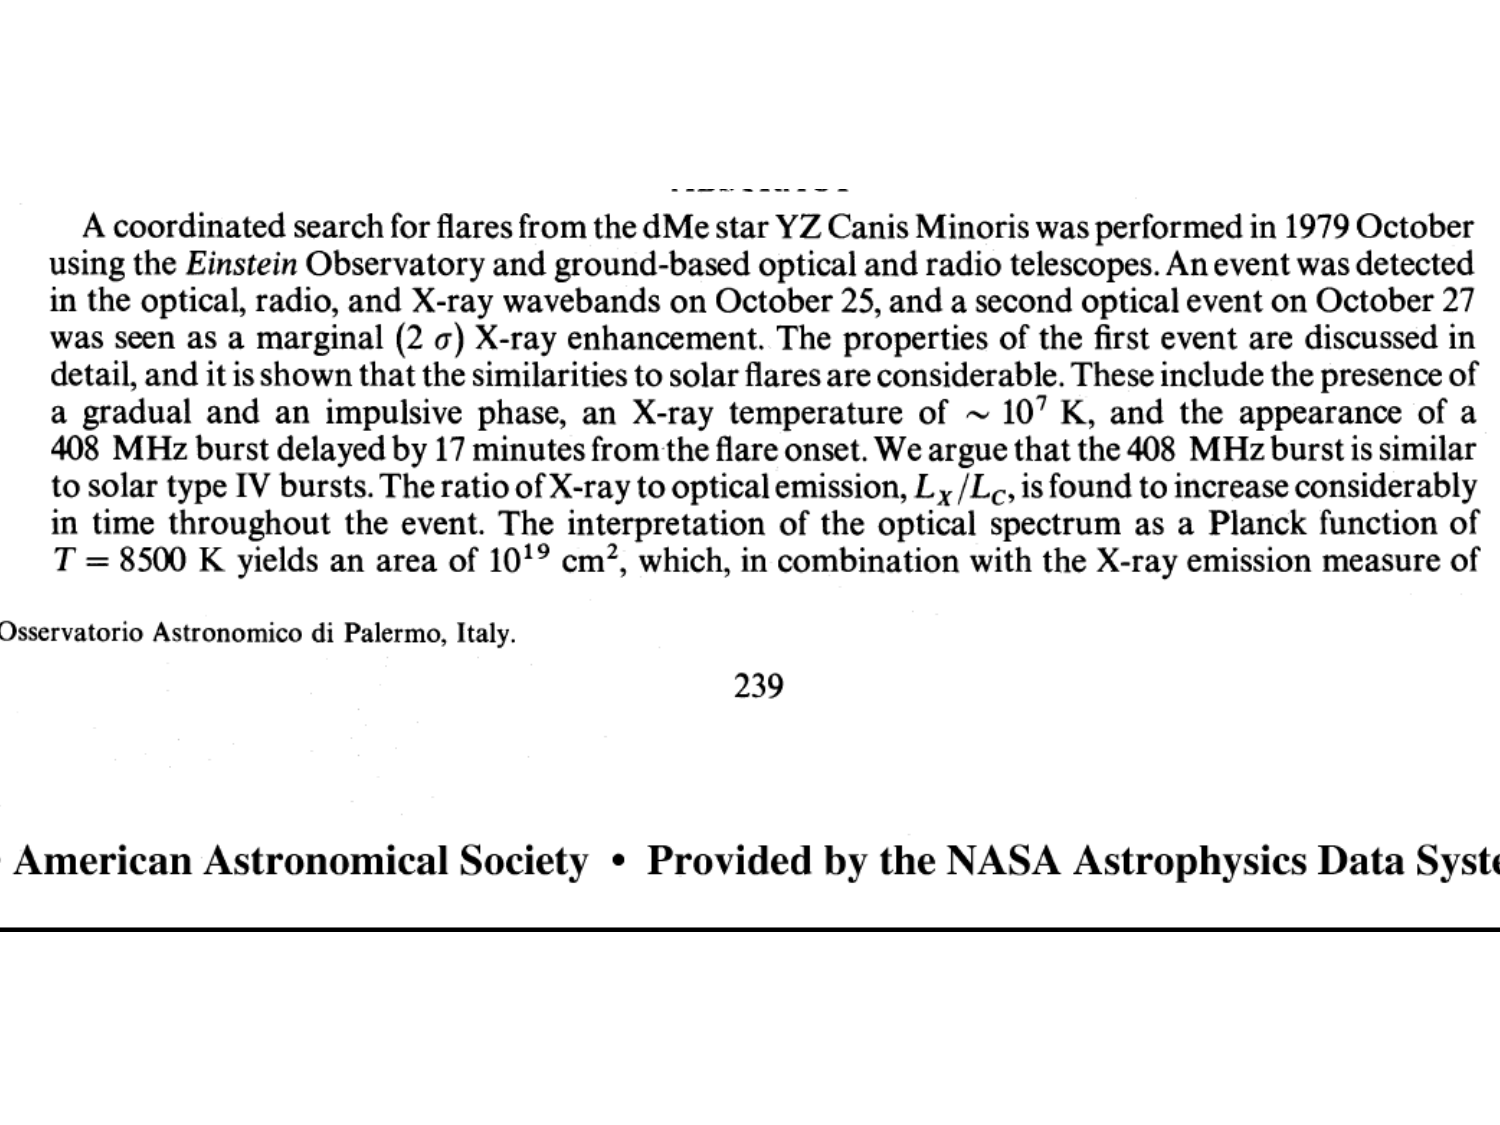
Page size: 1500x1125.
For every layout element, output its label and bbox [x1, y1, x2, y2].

list [0, 115, 1500, 1006]
